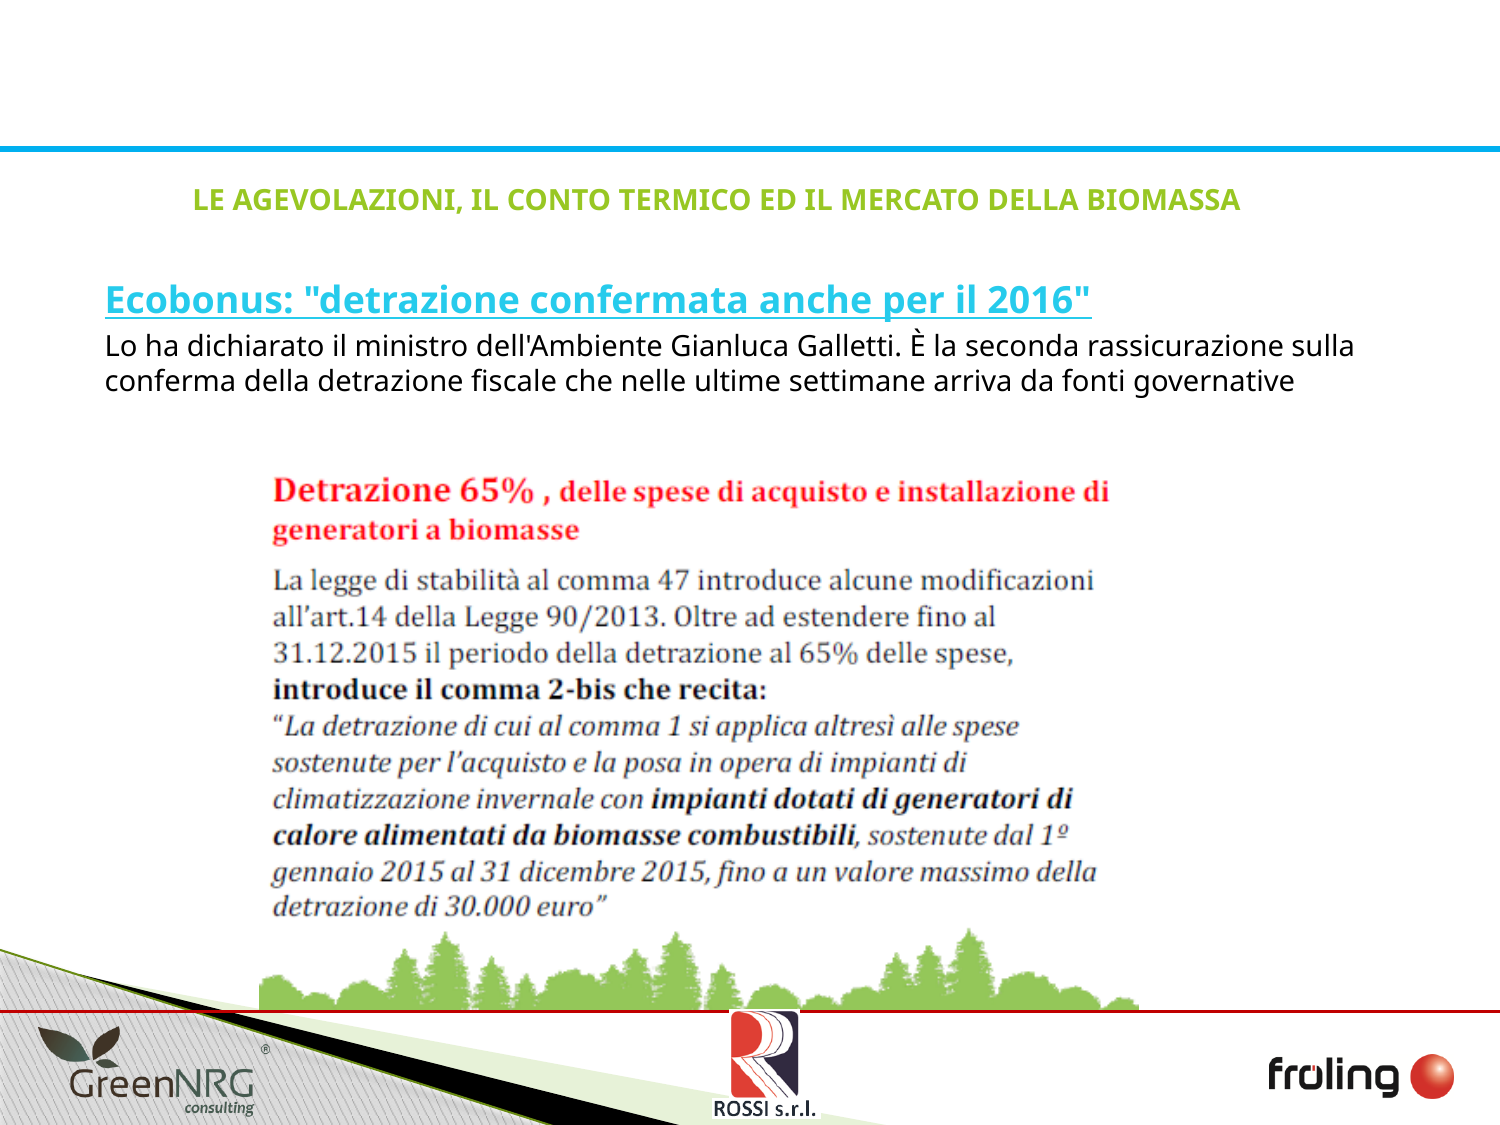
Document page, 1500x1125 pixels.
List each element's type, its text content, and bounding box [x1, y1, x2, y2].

picture [1268, 1054, 1454, 1099]
text_box Ecobonus: "detrazione confermata anche per il 2016" Lo ha dichiarato il ministro dell'Ambiente Gianluca Galletti. È la seconda rassicurazione sulla conferma della detrazione fiscale che nelle ultime settimane arriva da fonti governative [89, 268, 1412, 405]
picture [12, 467, 1139, 1125]
text_box LE AGEVOLAZIONI, IL CONTO TERMICO ED IL MERCATO DELLA BIOMASSA [177, 173, 1348, 224]
